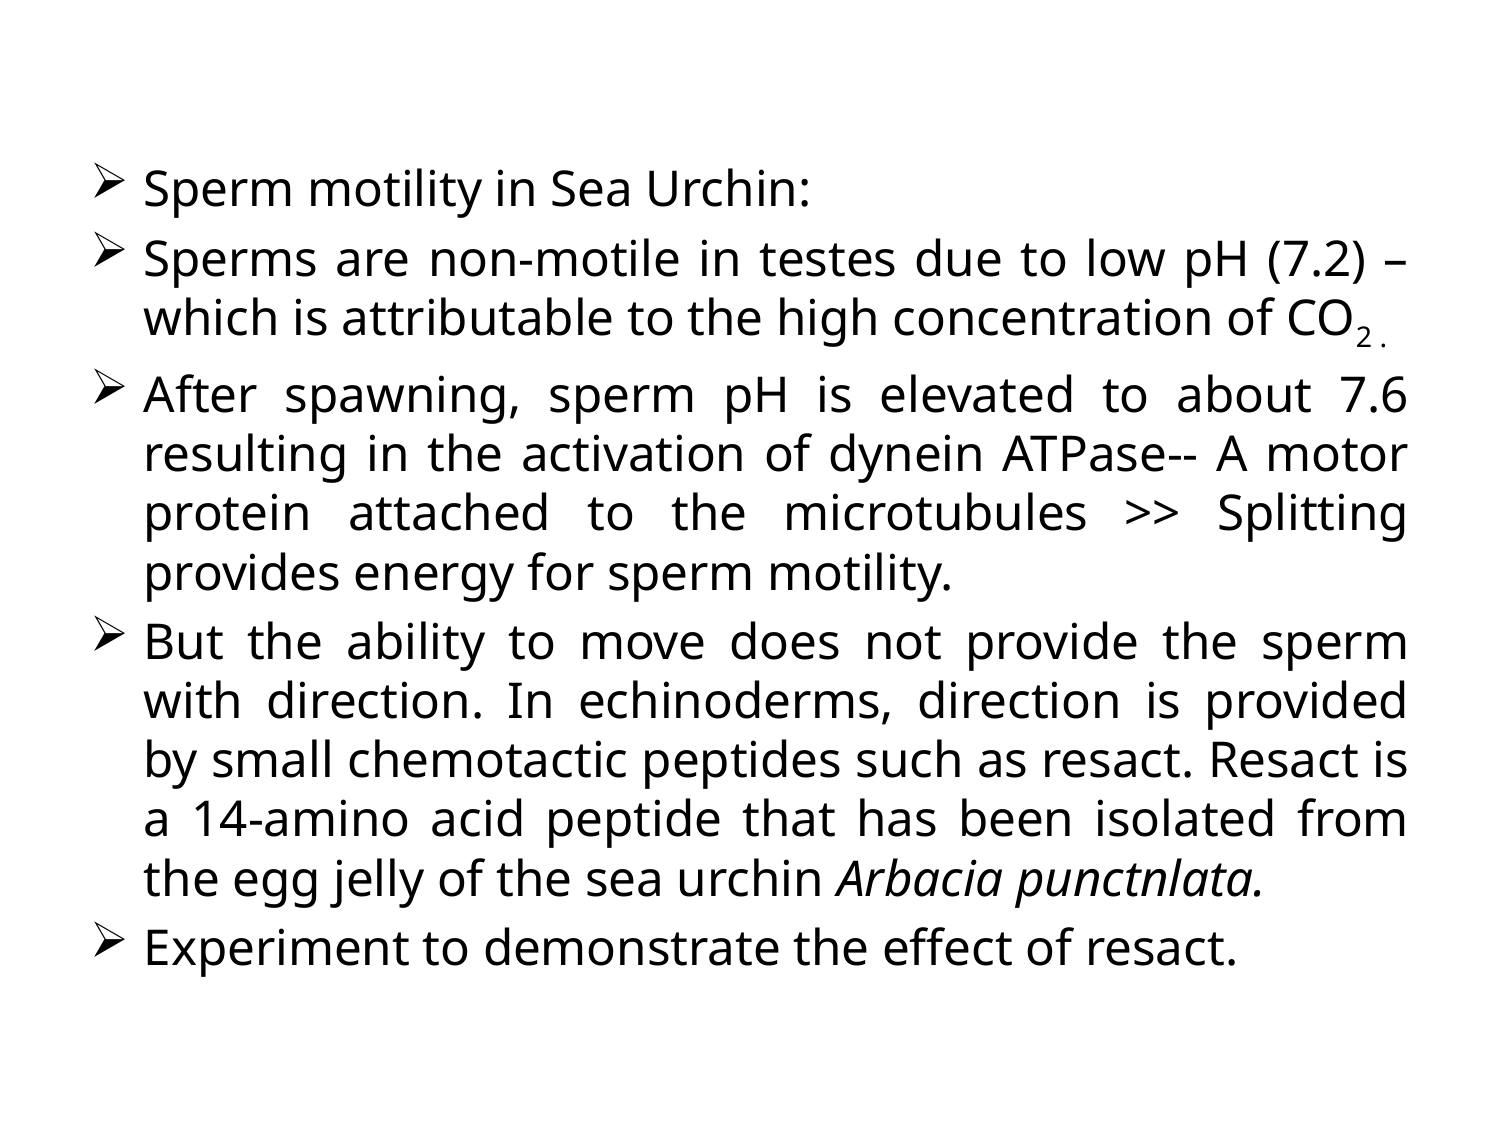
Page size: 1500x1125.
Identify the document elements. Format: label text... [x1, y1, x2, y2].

list Sperm motility in Sea Urchin: Sperms are non-motile in testes due to low pH (7.2) – which is attributable to the high concentration of CO2 . After spawning, sperm pH is elevated to about 7.6 resulting in the activation of dynein ATPase-- A motor protein attached to the microtubules >> Splitting provides energy for sperm motility. But the ability to move does not provide the sperm with direction. In echinoderms, direction is provided by small chemotactic peptides such as resact. Resact is a 14-amino acid peptide that has been isolated from the egg jelly of the sea urchin Arbacia punctnlata. Experiment to demonstrate the effect of resact. [75, 149, 1425, 1005]
